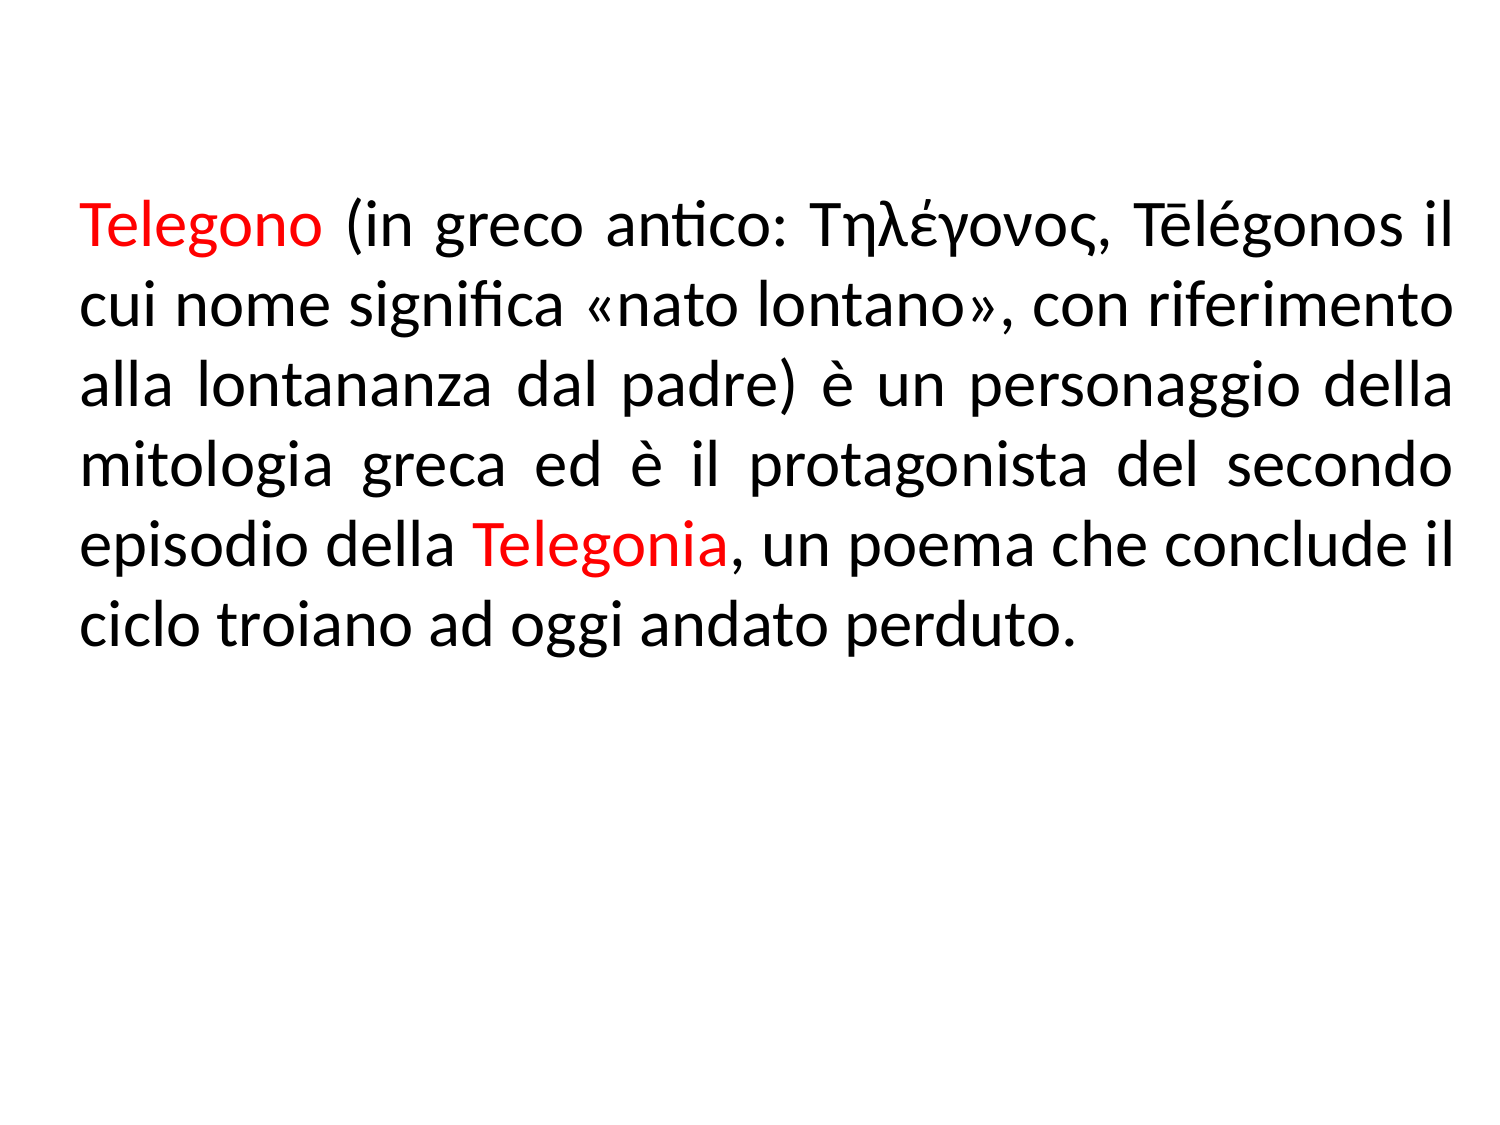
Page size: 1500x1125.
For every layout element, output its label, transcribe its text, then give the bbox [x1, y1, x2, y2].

text_box Telegono (in greco antico: Τηλέγονος, Tēlégonos il cui nome significa «nato lontano», con riferimento alla lontananza dal padre) è un personaggio della mitologia greca ed è il protagonista del secondo episodio della Telegonia, un poema che conclude il ciclo troiano ad oggi andato perduto. [64, 172, 1471, 668]
